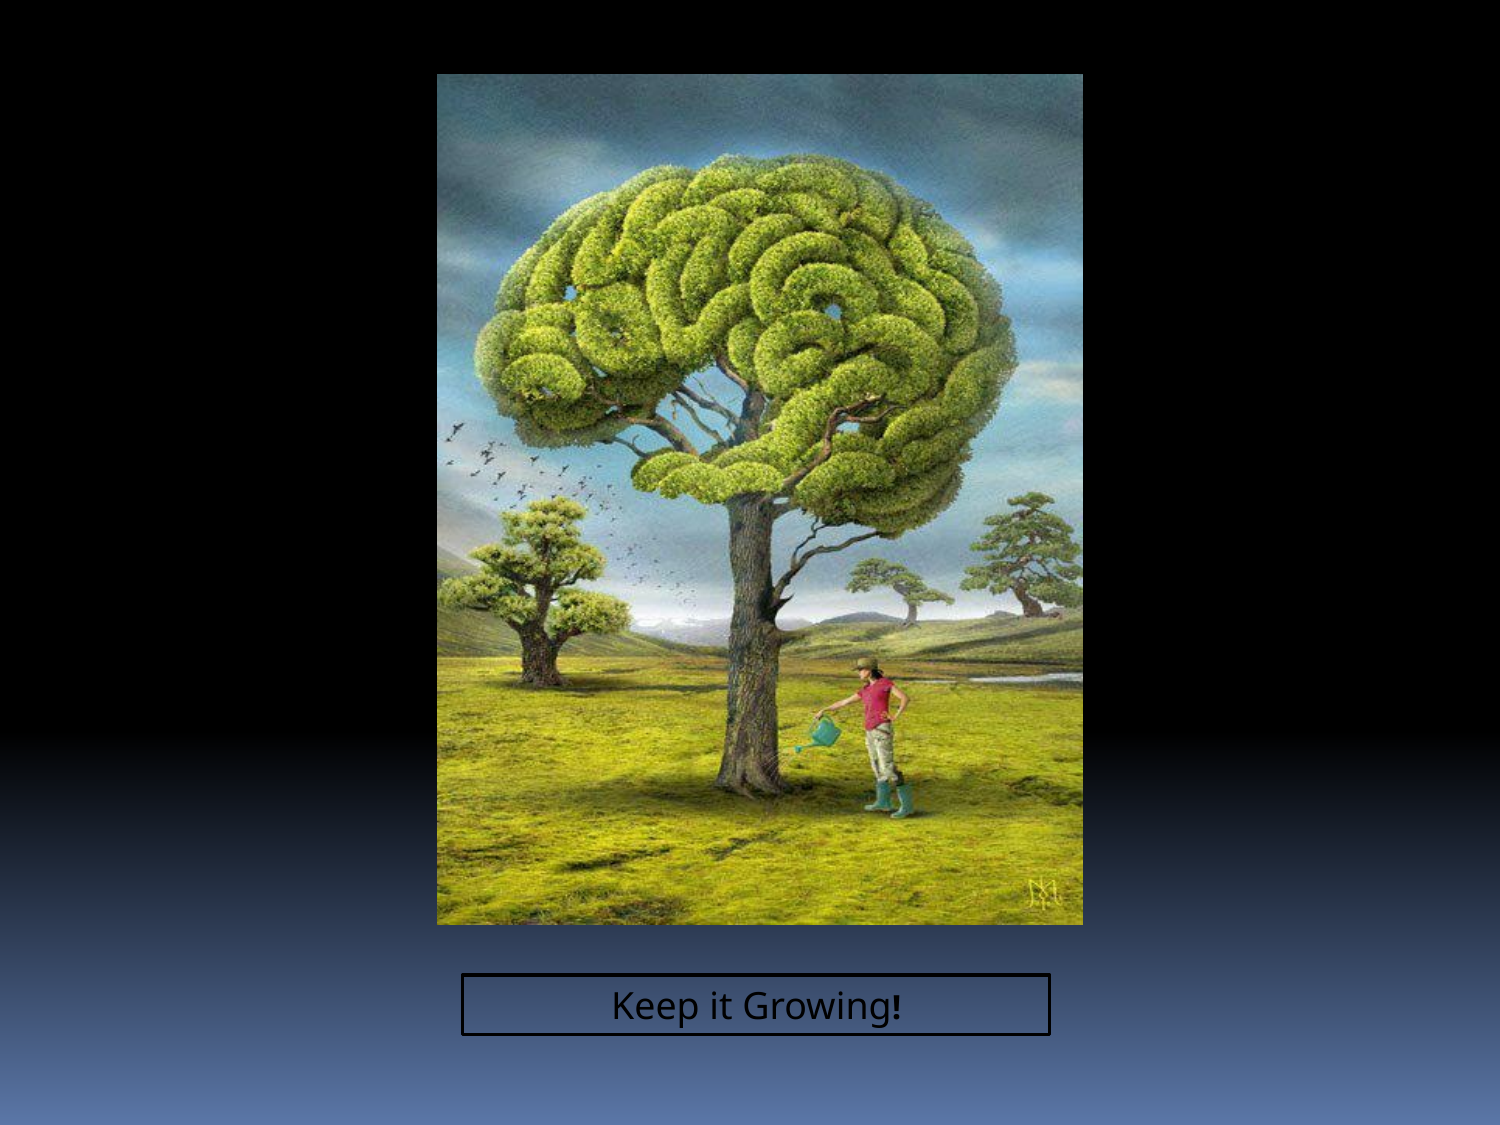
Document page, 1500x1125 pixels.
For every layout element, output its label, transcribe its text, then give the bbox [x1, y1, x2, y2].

picture [436, 74, 1083, 926]
text_box Keep it Growing! [461, 973, 1051, 1036]
